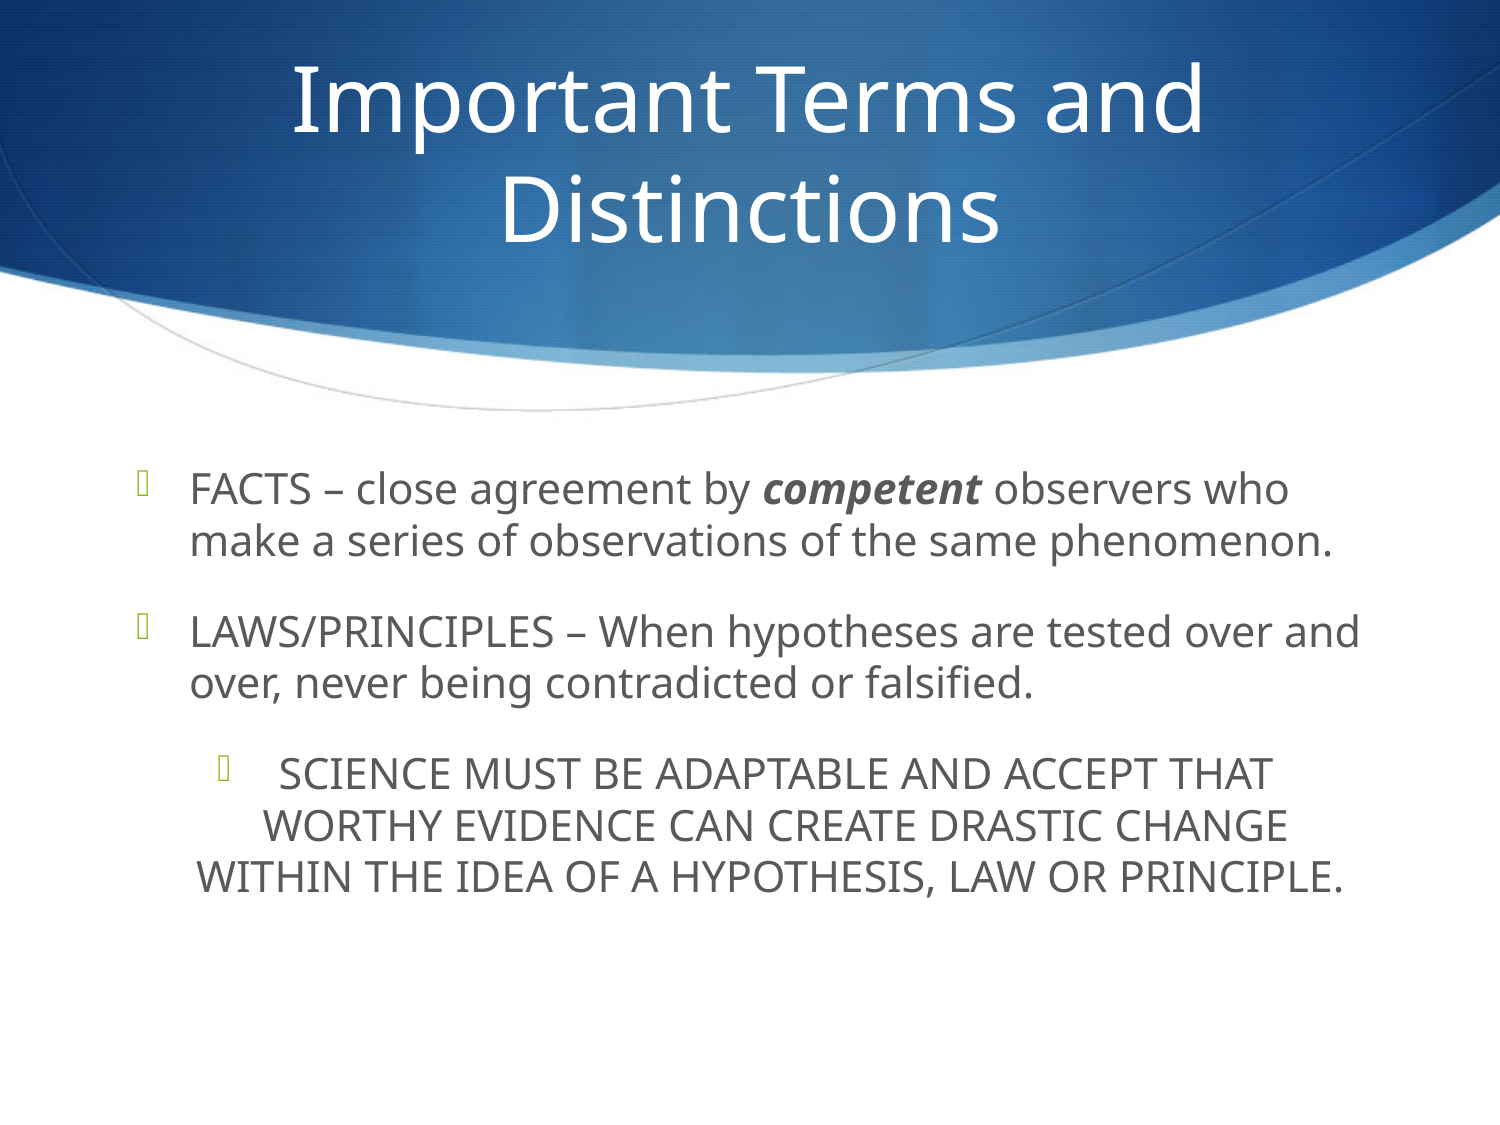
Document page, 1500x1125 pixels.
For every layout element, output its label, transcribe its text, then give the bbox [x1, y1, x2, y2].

picture [0, 0, 1500, 1125]
title Important Terms and Distinctions [75, 56, 1425, 245]
list FACTS – close agreement by competent observers who make a series of observations of the same phenomenon. LAWS/PRINCIPLES – When hypotheses are tested over and over, never being contradicted or falsified. SCIENCE MUST BE ADAPTABLE AND ACCEPT THAT WORTHY EVIDENCE CAN CREATE DRASTIC CHANGE WITHIN THE IDEA OF A HYPOTHESIS, LAW OR PRINCIPLE. [121, 454, 1379, 991]
